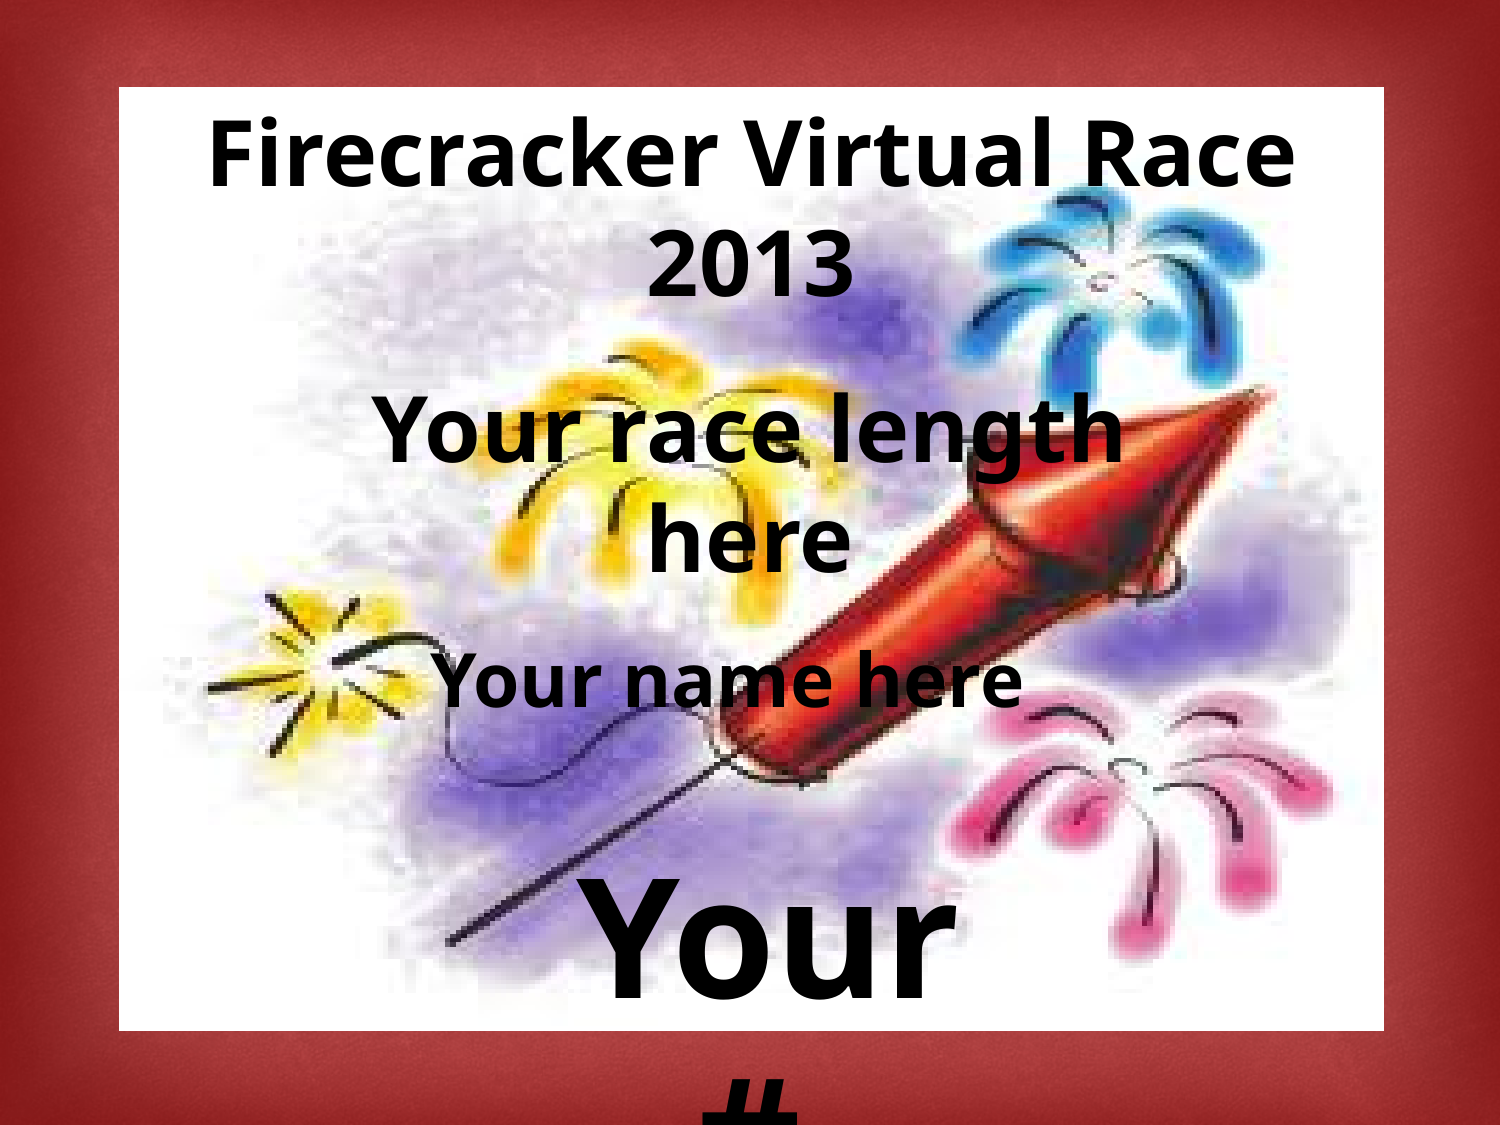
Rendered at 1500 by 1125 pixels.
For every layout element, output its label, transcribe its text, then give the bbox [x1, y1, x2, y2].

text_box Your # [487, 1041, 1050, 1125]
picture [119, 86, 1385, 1031]
